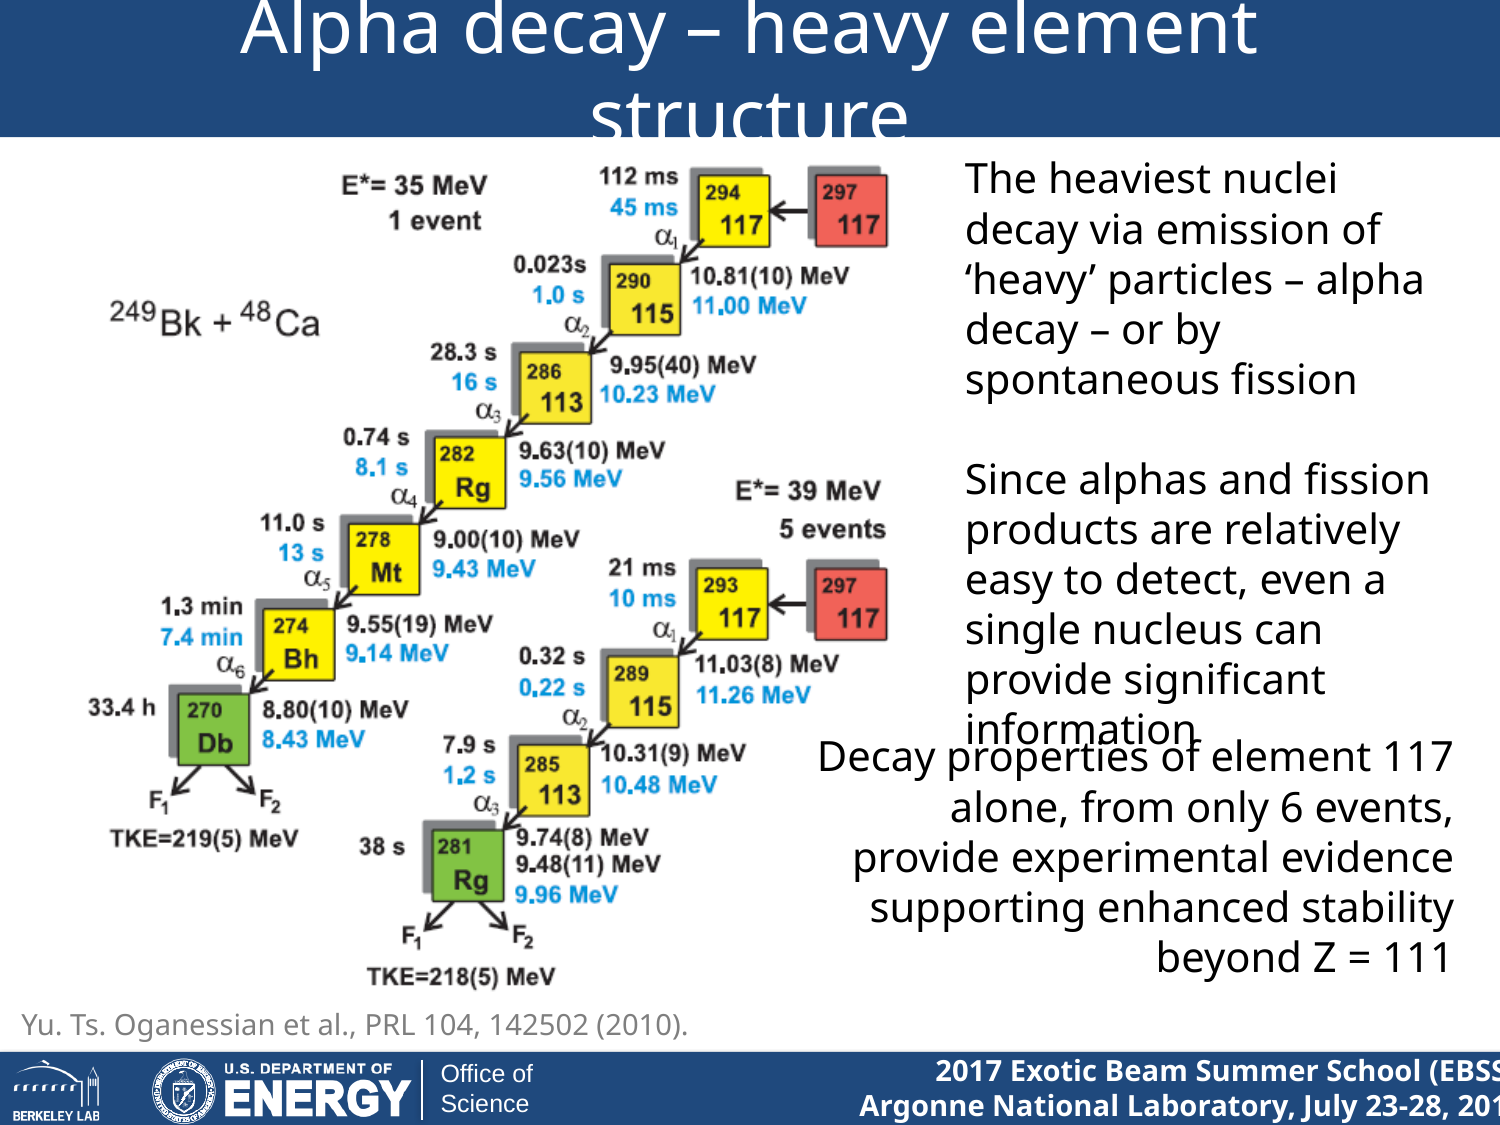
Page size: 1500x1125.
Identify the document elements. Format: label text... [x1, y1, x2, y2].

text_box Yu. Ts. Oganessian et al., PRL 104, 142502 (2010). [6, 999, 705, 1049]
title Alpha decay – heavy element structure [75, 0, 1425, 138]
text_box Decay properties of element 117 alone, from only 6 events, provide experimental evidence supporting enhanced stability beyond Z = 111 [926, 722, 1469, 988]
picture [49, 159, 923, 1012]
text_box The heaviest nuclei decay via emission of ‘heavy’ particles – alpha decay – or by spontaneous fission Since alphas and fission products are relatively easy to detect, even a single nucleus can provide significant information [949, 144, 1469, 722]
